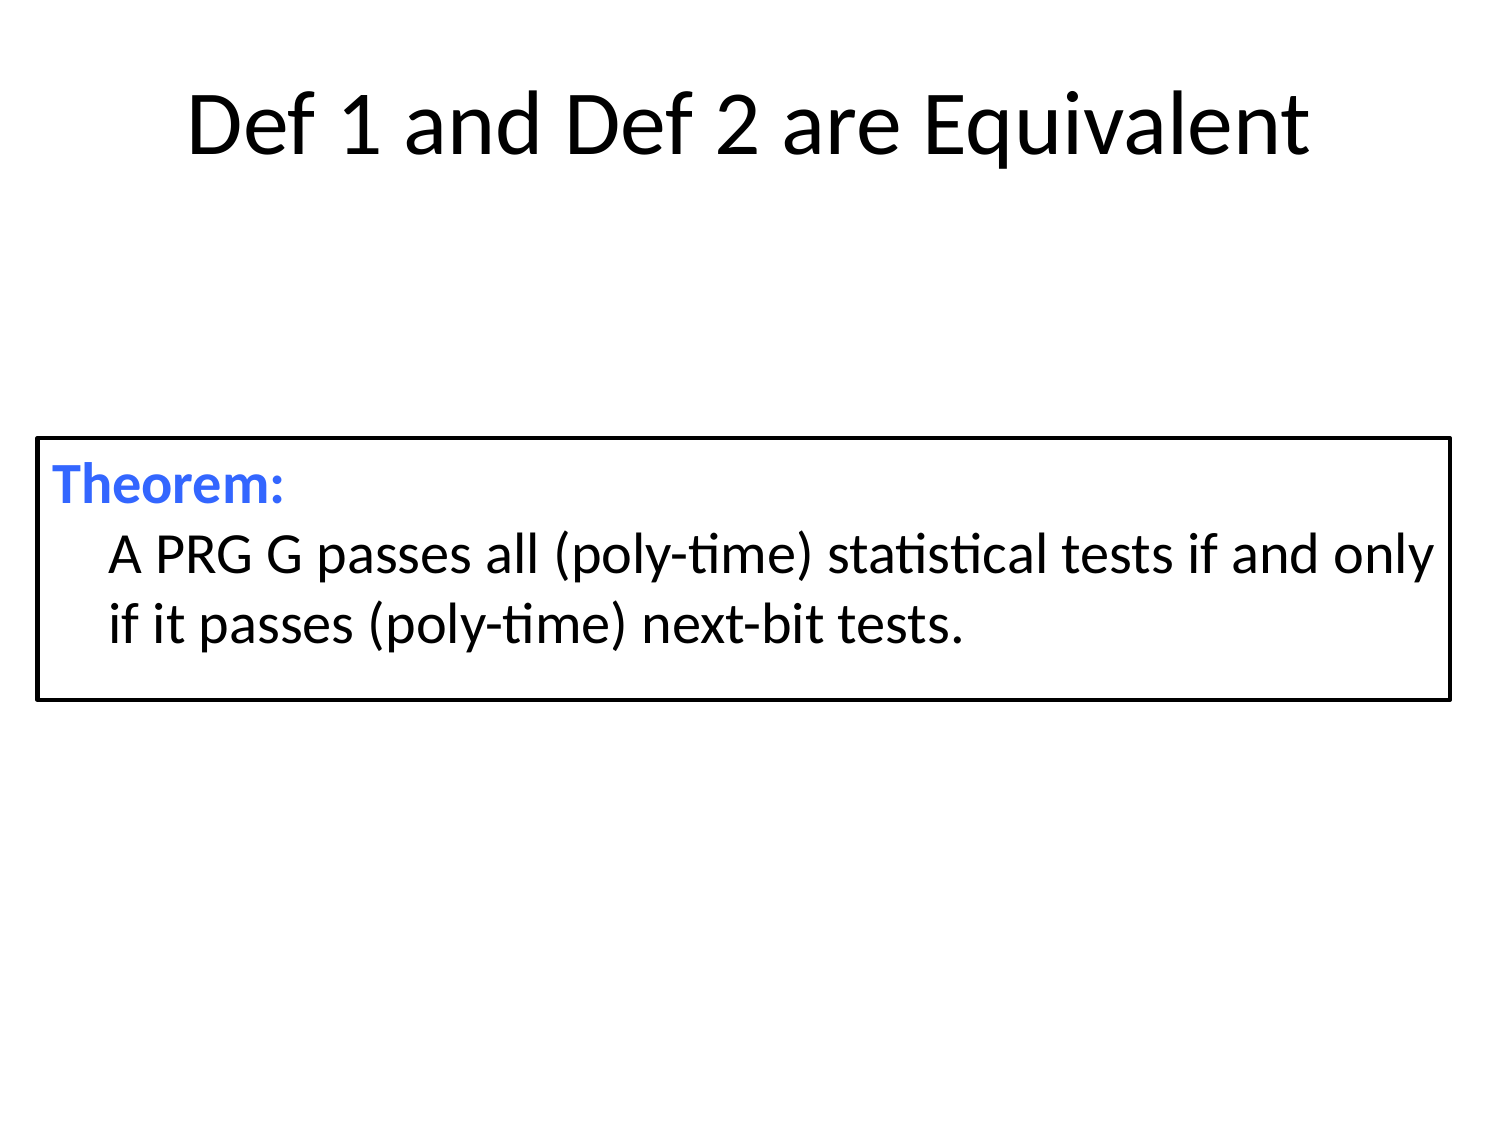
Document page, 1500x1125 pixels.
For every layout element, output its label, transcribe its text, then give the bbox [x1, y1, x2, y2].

text_box [37, 438, 1450, 700]
text_box Theorem: A PRG G passes all (poly-time) statistical tests if and only if it passes (poly-time) next-bit tests. [37, 437, 1463, 713]
title Def 1 and Def 2 are Equivalent [75, 24, 1425, 212]
